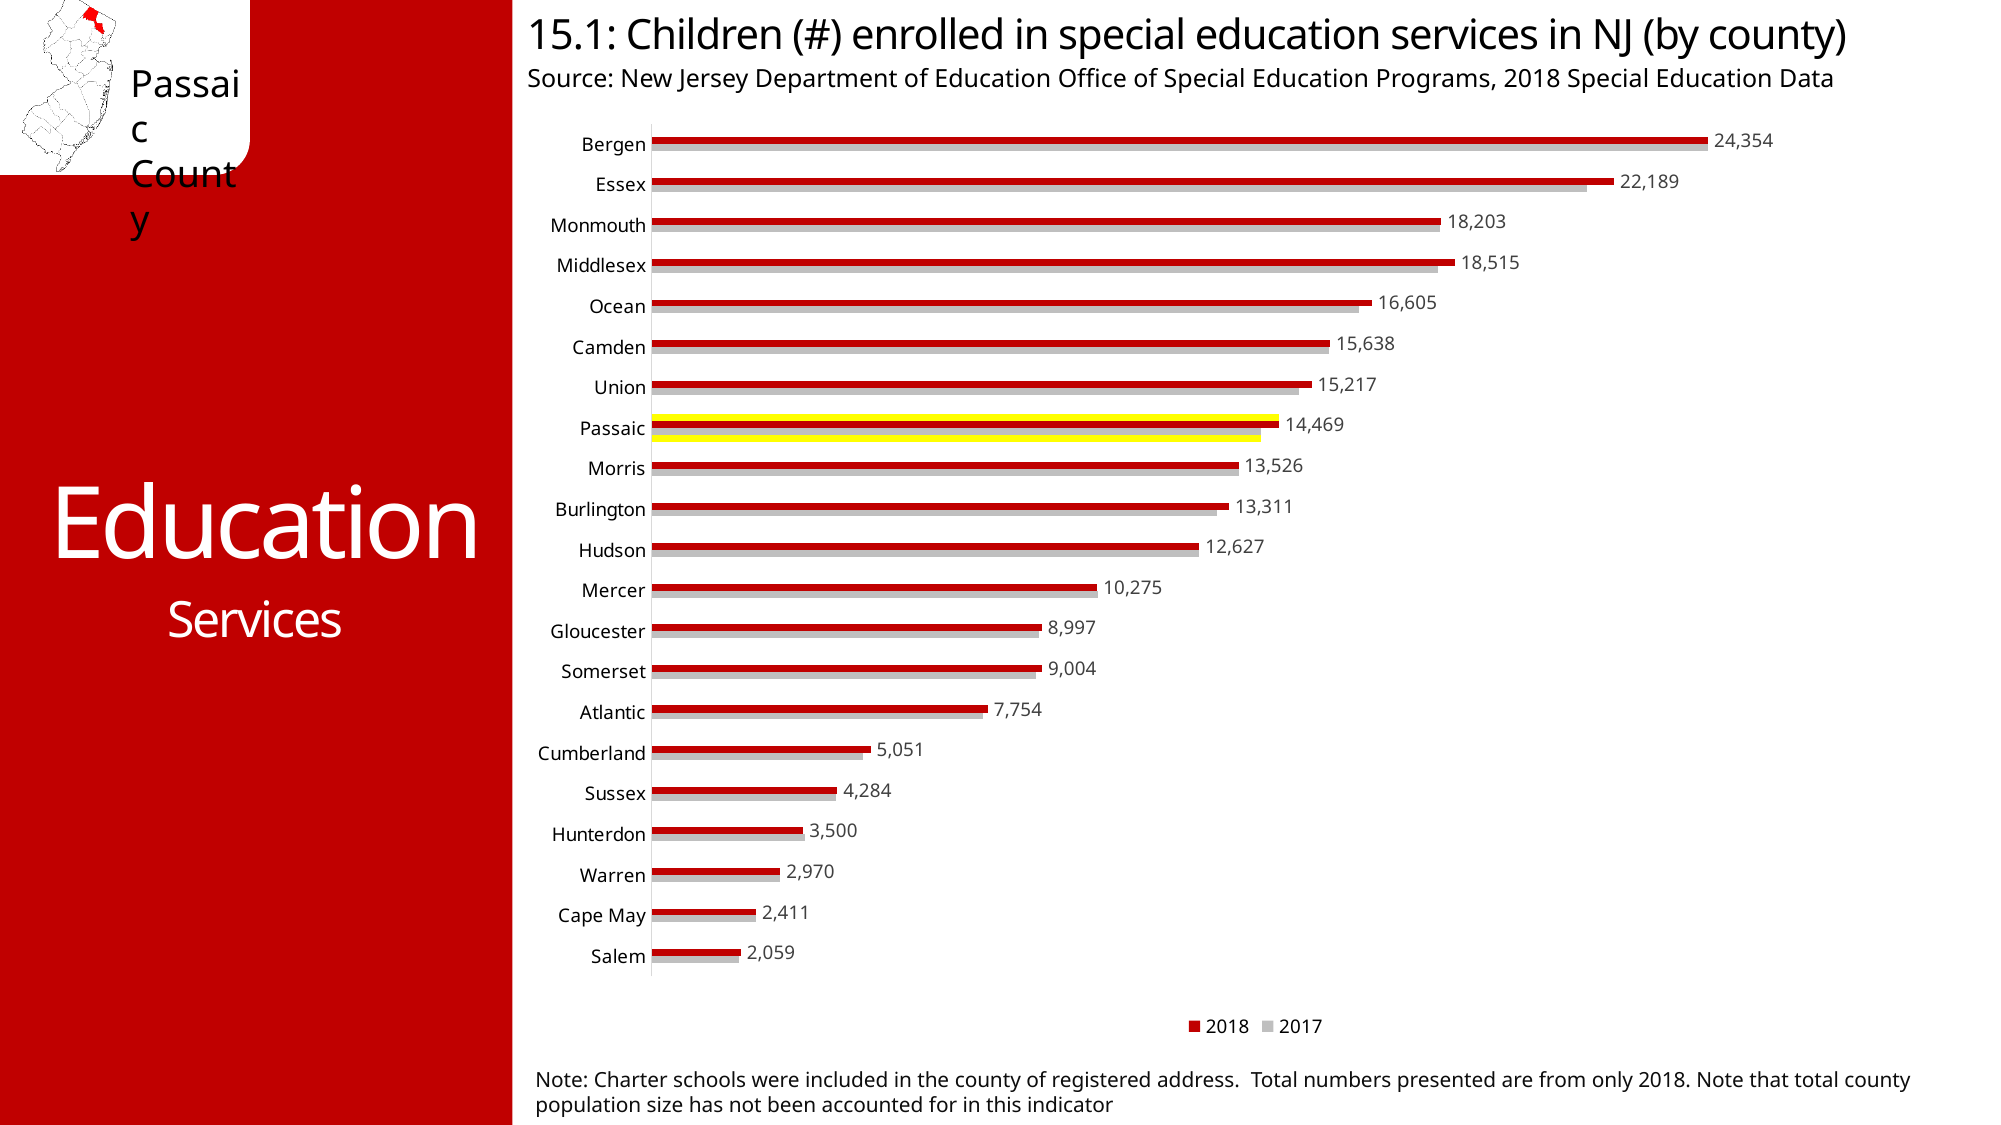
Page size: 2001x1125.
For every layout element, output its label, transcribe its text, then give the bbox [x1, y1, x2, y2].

text_box 15.1: Children (#) enrolled in special education services in NJ (by county) [512, 0, 1992, 65]
text_box Source: New Jersey Department of Education Office of Special Education Programs, 2018 Special Education Data [512, 55, 1891, 101]
text_box Education [0, 112, 524, 1013]
text_box Note: Charter schools were included in the county of registered address. Total numbers presented are from only 2018. Note that total county population size has not been accounted for in this indicator [520, 1059, 2000, 1125]
picture [22, 0, 116, 112]
chart [529, 100, 1983, 1046]
text_box Services [0, 587, 512, 657]
